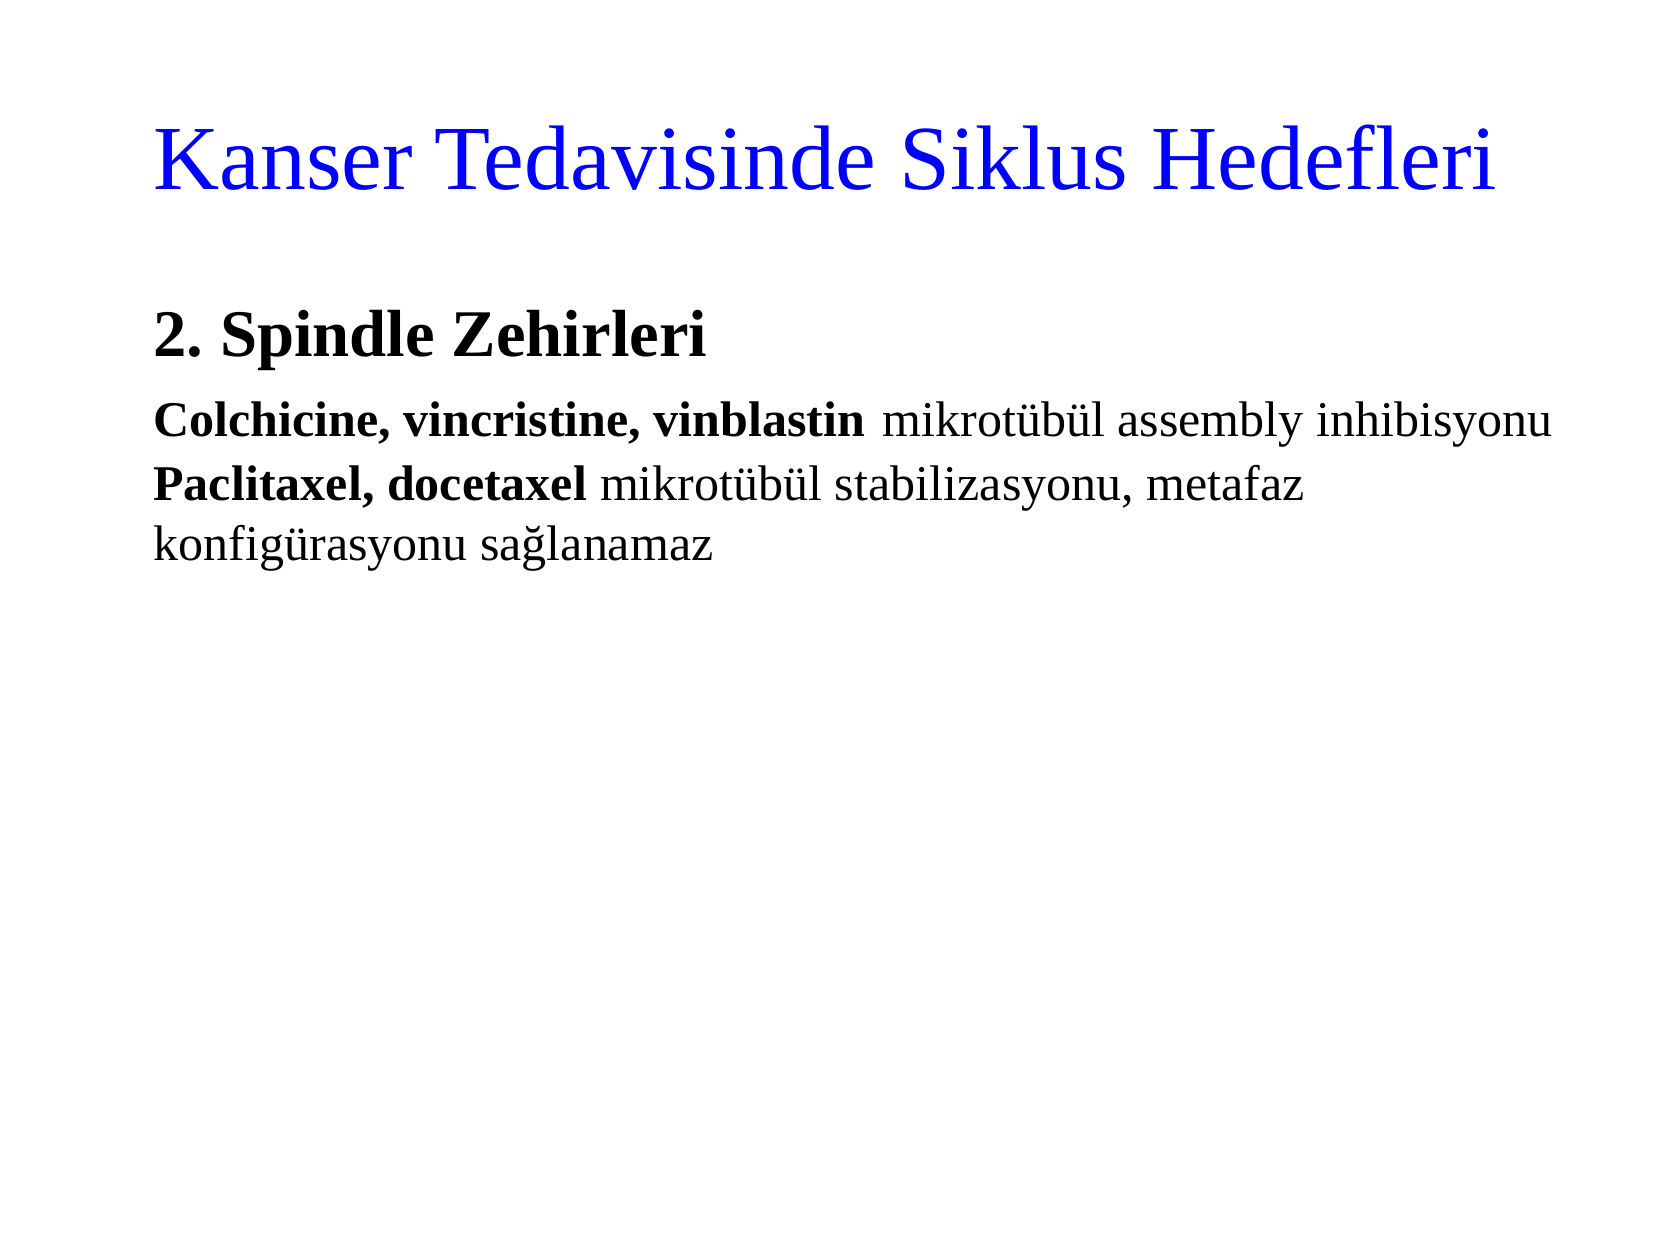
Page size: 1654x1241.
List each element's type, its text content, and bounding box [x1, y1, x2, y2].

text_box 2. Spindle Zehirleri Colchicine, vincristine, vinblastin mikrotübül assembly inhibisyonu Paclitaxel, docetaxel mikrotübül stabilizasyonu, metafaz konfigürasyonu sağlanamaz [82, 290, 1571, 1010]
text_box Kanser Tedavisinde Siklus Hedefleri [82, 49, 1571, 257]
